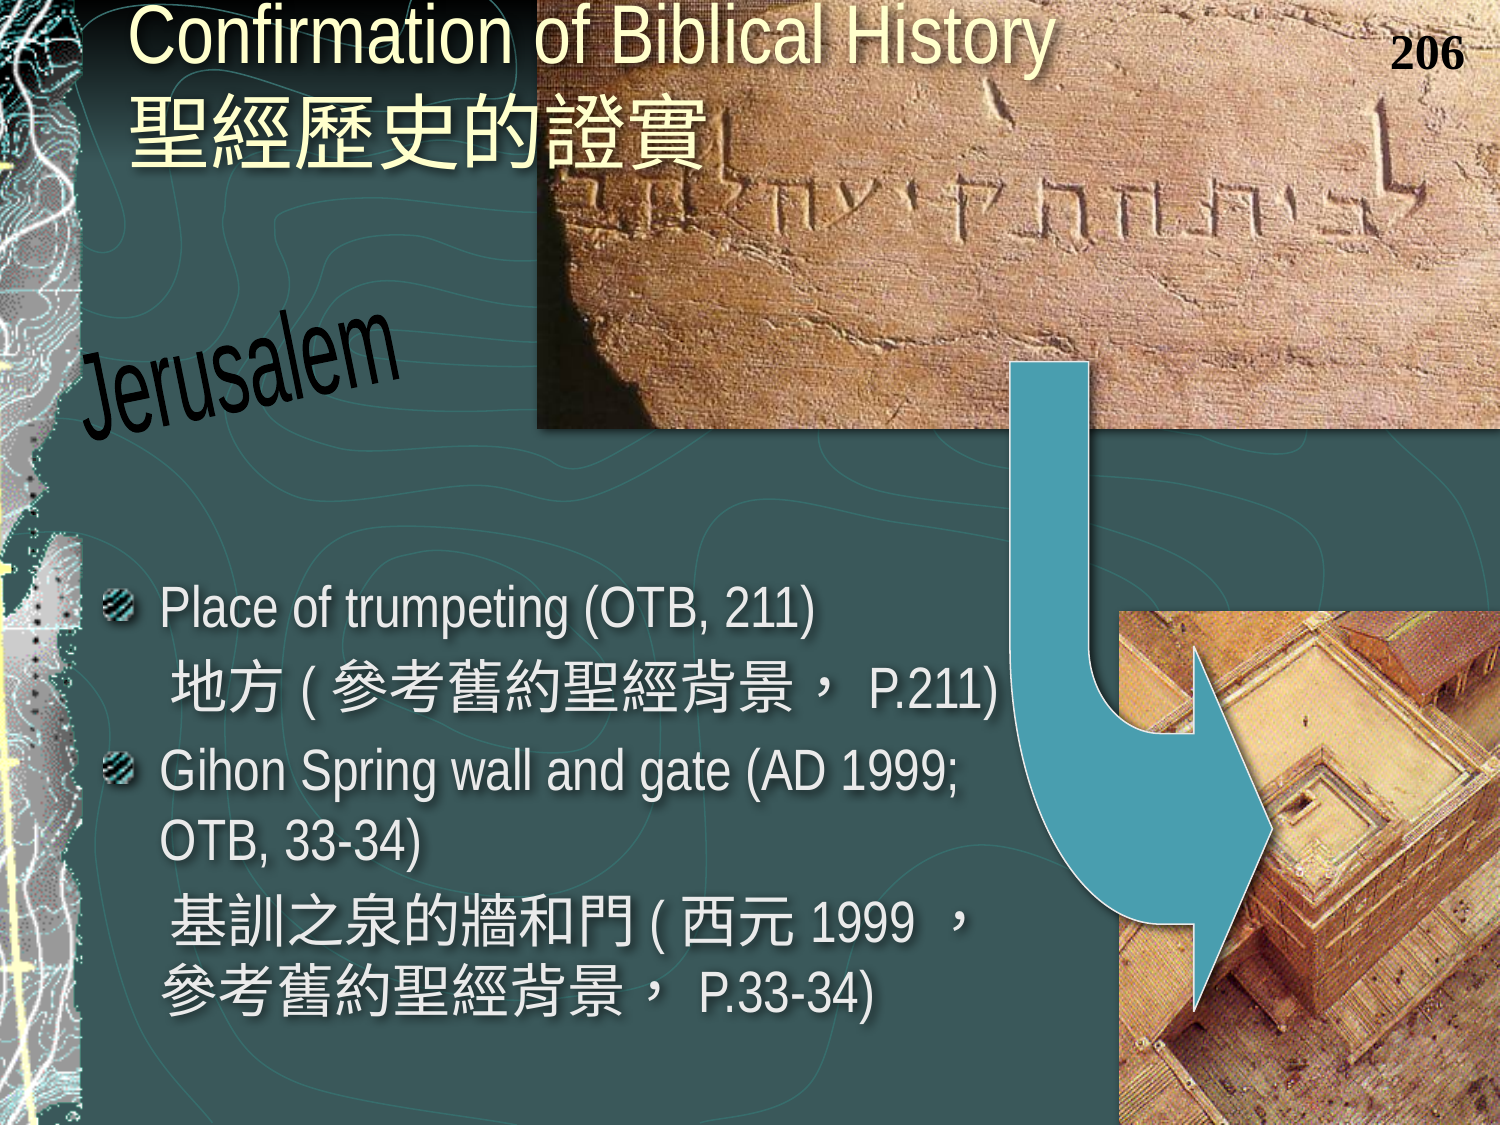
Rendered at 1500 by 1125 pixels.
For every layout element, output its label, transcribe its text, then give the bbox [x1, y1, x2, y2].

text_box [1009, 438, 1113, 910]
picture [103, 587, 137, 621]
picture [1118, 611, 1500, 1125]
title Confirmation of Biblical History 聖經歷史的證實 [112, 0, 535, 188]
list Place of trumpeting (OTB, 211) 地方(參考舊約聖經背景，P.211) Gihon Spring wall and gate (AD 1999; OTB, 33-34) 基訓之泉的牆和門(西元1999，參考舊約聖經背景，P.33-34) [88, 479, 1050, 1125]
picture [103, 750, 137, 784]
picture [0, 0, 85, 1125]
picture [537, 0, 1500, 429]
